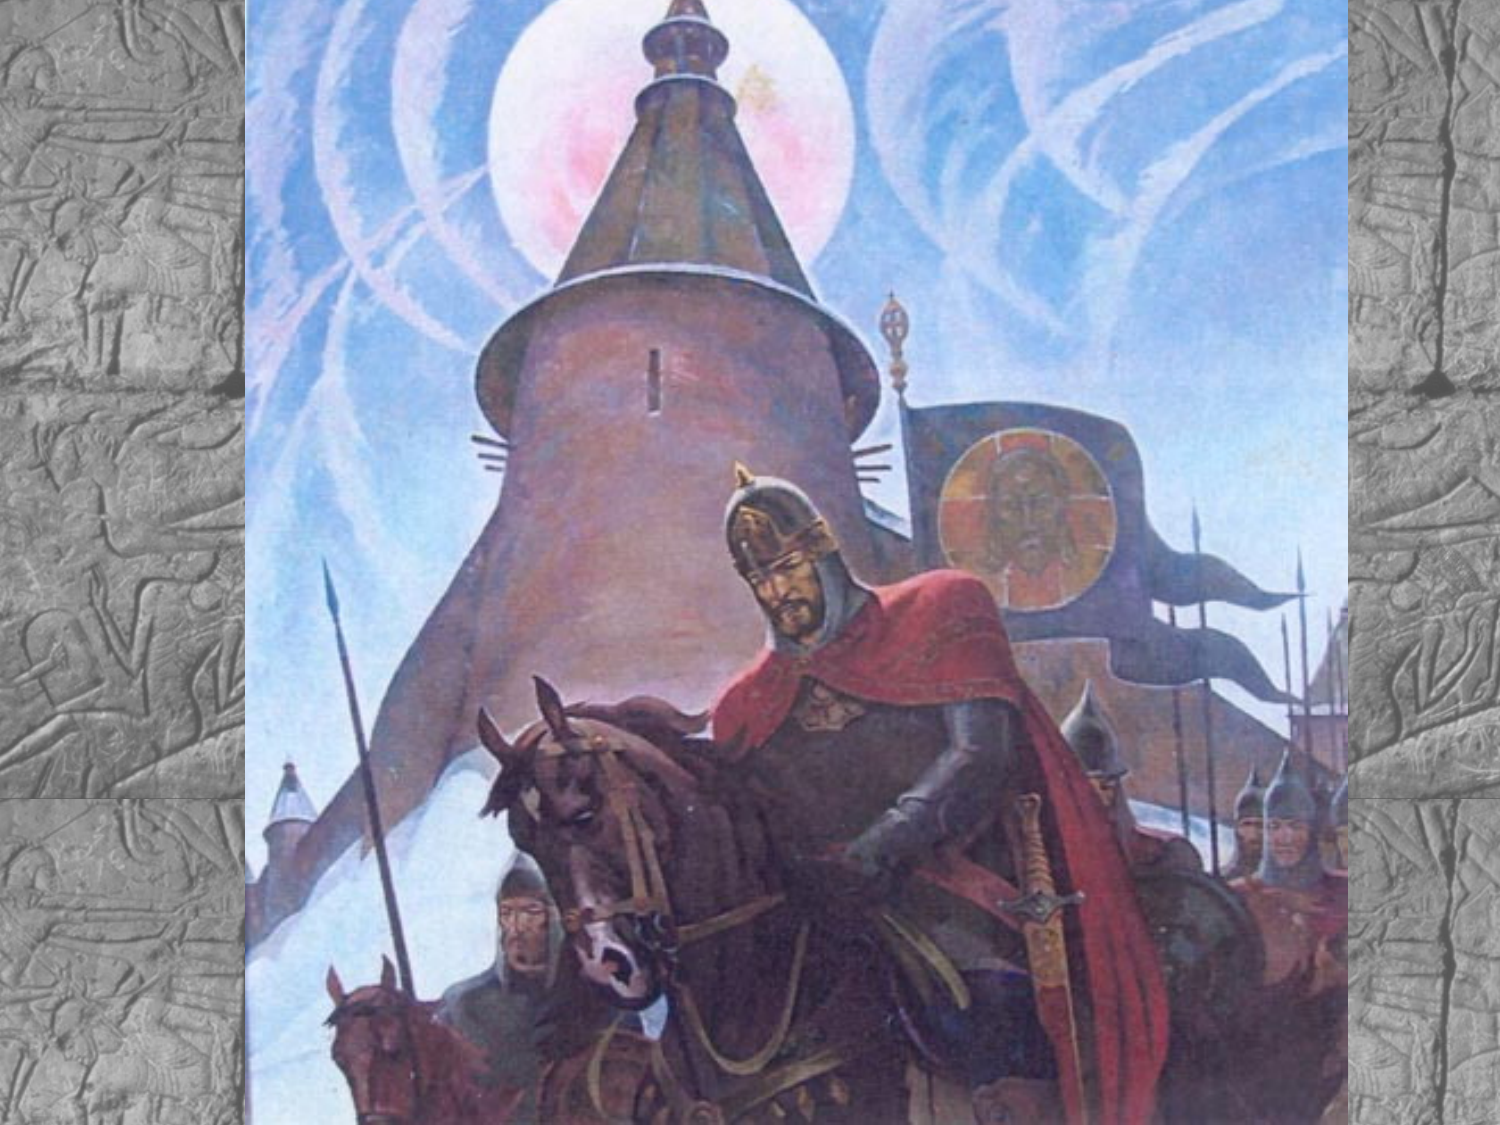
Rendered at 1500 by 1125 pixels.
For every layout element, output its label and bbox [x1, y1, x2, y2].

picture [245, 0, 1348, 1125]
